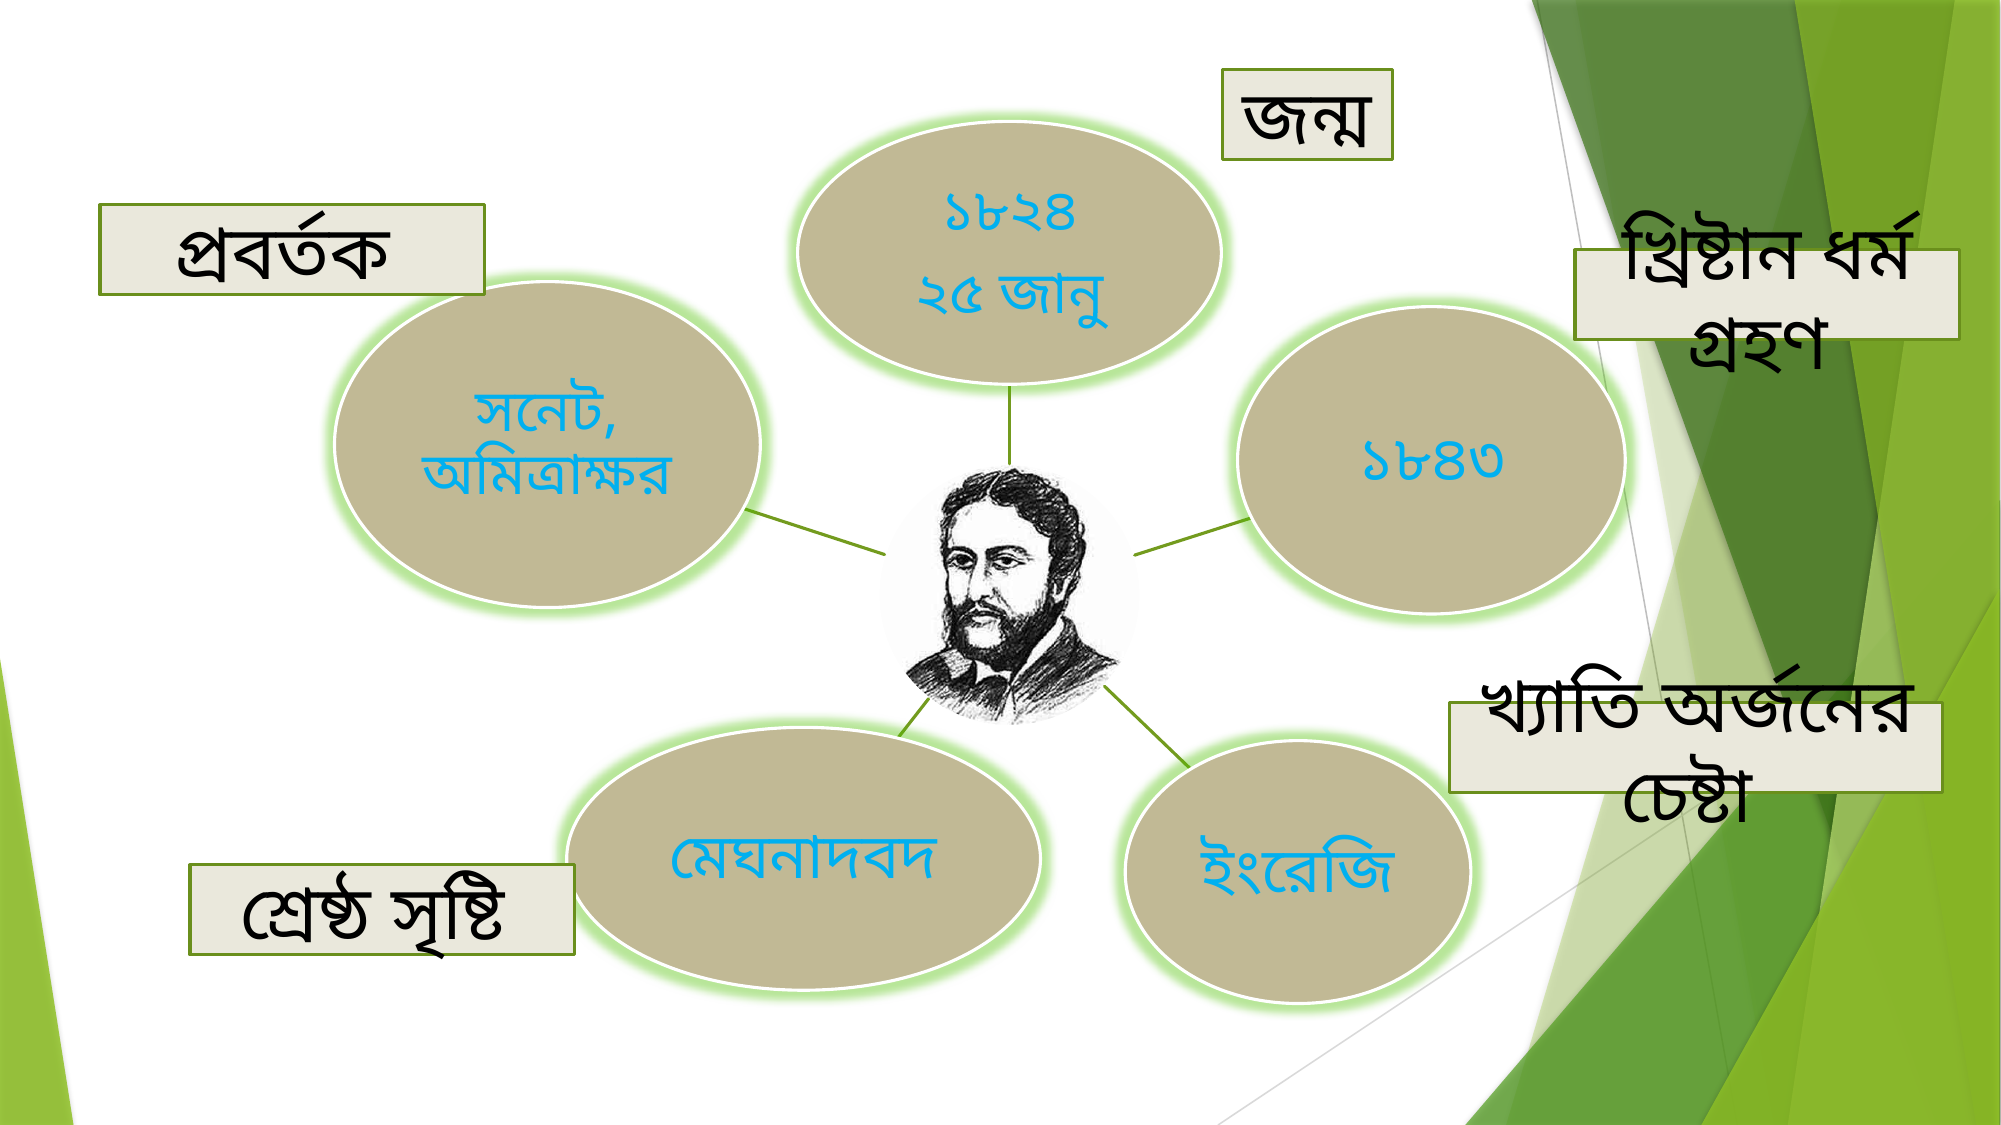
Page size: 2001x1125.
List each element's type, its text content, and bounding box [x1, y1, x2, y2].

text_box জন্ম [1221, 68, 1394, 116]
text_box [332, 117, 1668, 1008]
text_box খ্রিষ্টান ধর্ম গ্রহণ [1673, 248, 1961, 341]
text_box শ্রেষ্ঠ সৃষ্টি [188, 863, 327, 956]
text_box খ্যাতি অর্জনের চেষ্টা [1673, 701, 1944, 794]
text_box প্রবর্তক [98, 203, 327, 296]
